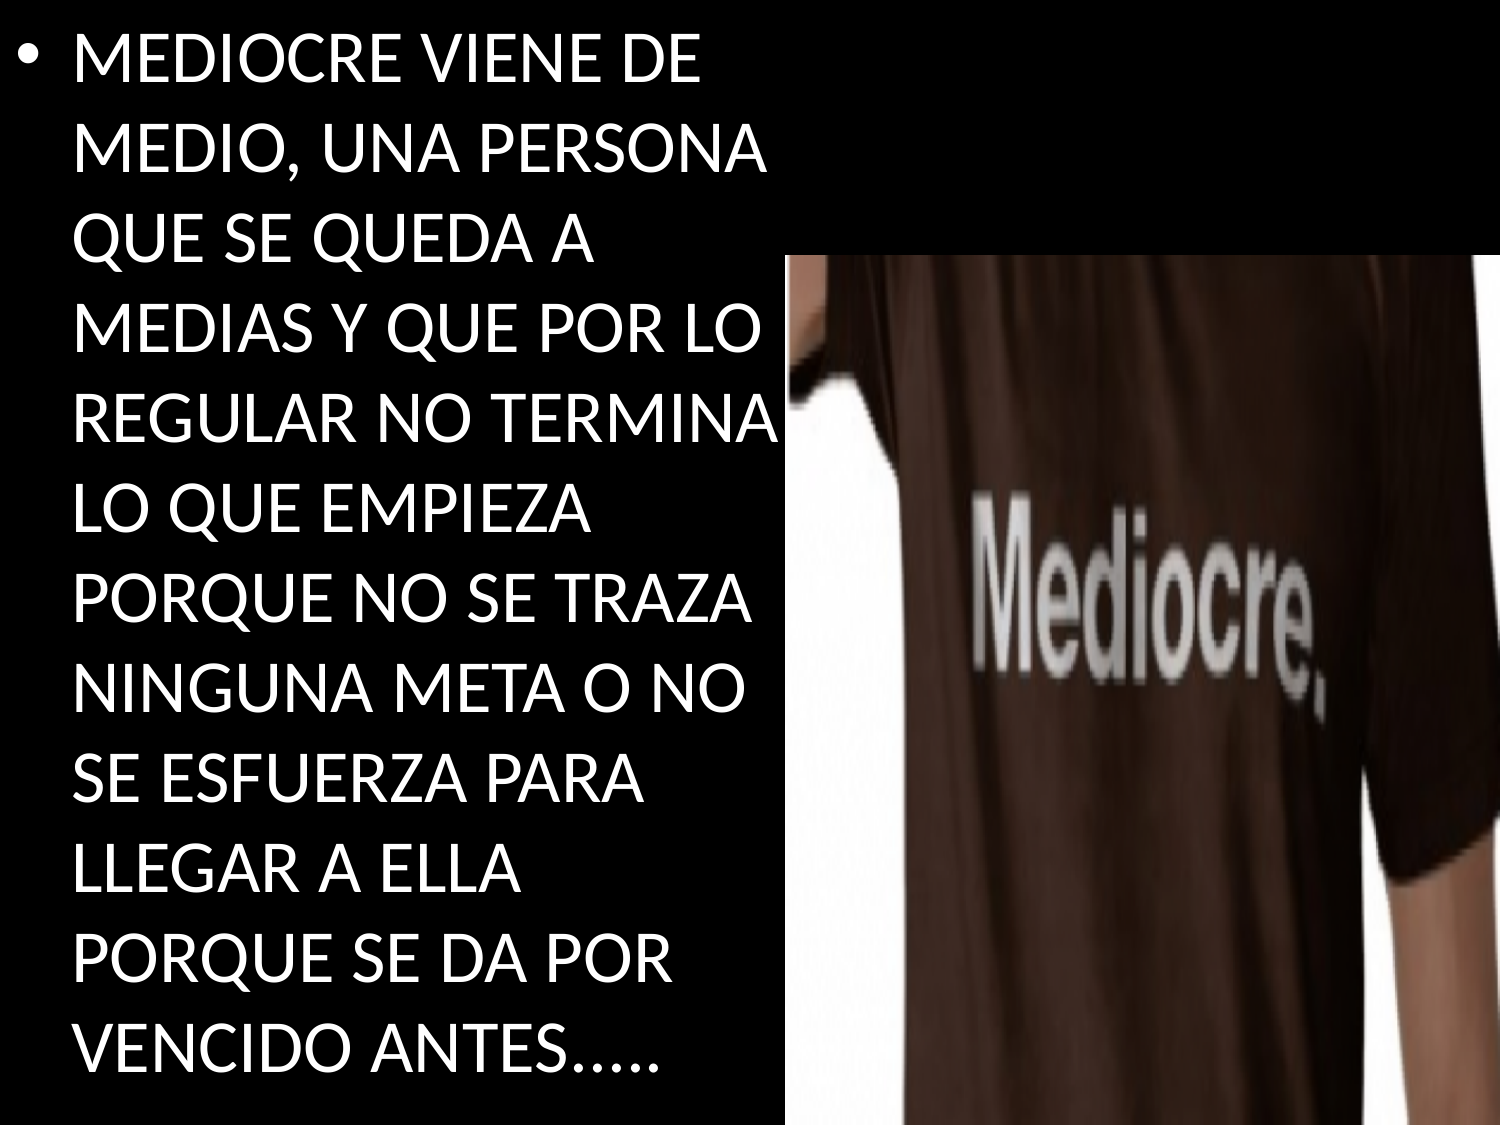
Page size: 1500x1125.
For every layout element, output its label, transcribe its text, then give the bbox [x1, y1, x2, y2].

picture [785, 255, 1500, 1125]
list MEDIOCRE VIENE DE MEDIO, UNA PERSONA QUE SE QUEDA A MEDIAS Y QUE POR LO REGULAR NO TERMINA LO QUE EMPIEZA PORQUE NO SE TRAZA NINGUNA META O NO SE ESFUERZA PARA LLEGAR A ELLA PORQUE SE DA POR VENCIDO ANTES..... [0, 0, 809, 1125]
